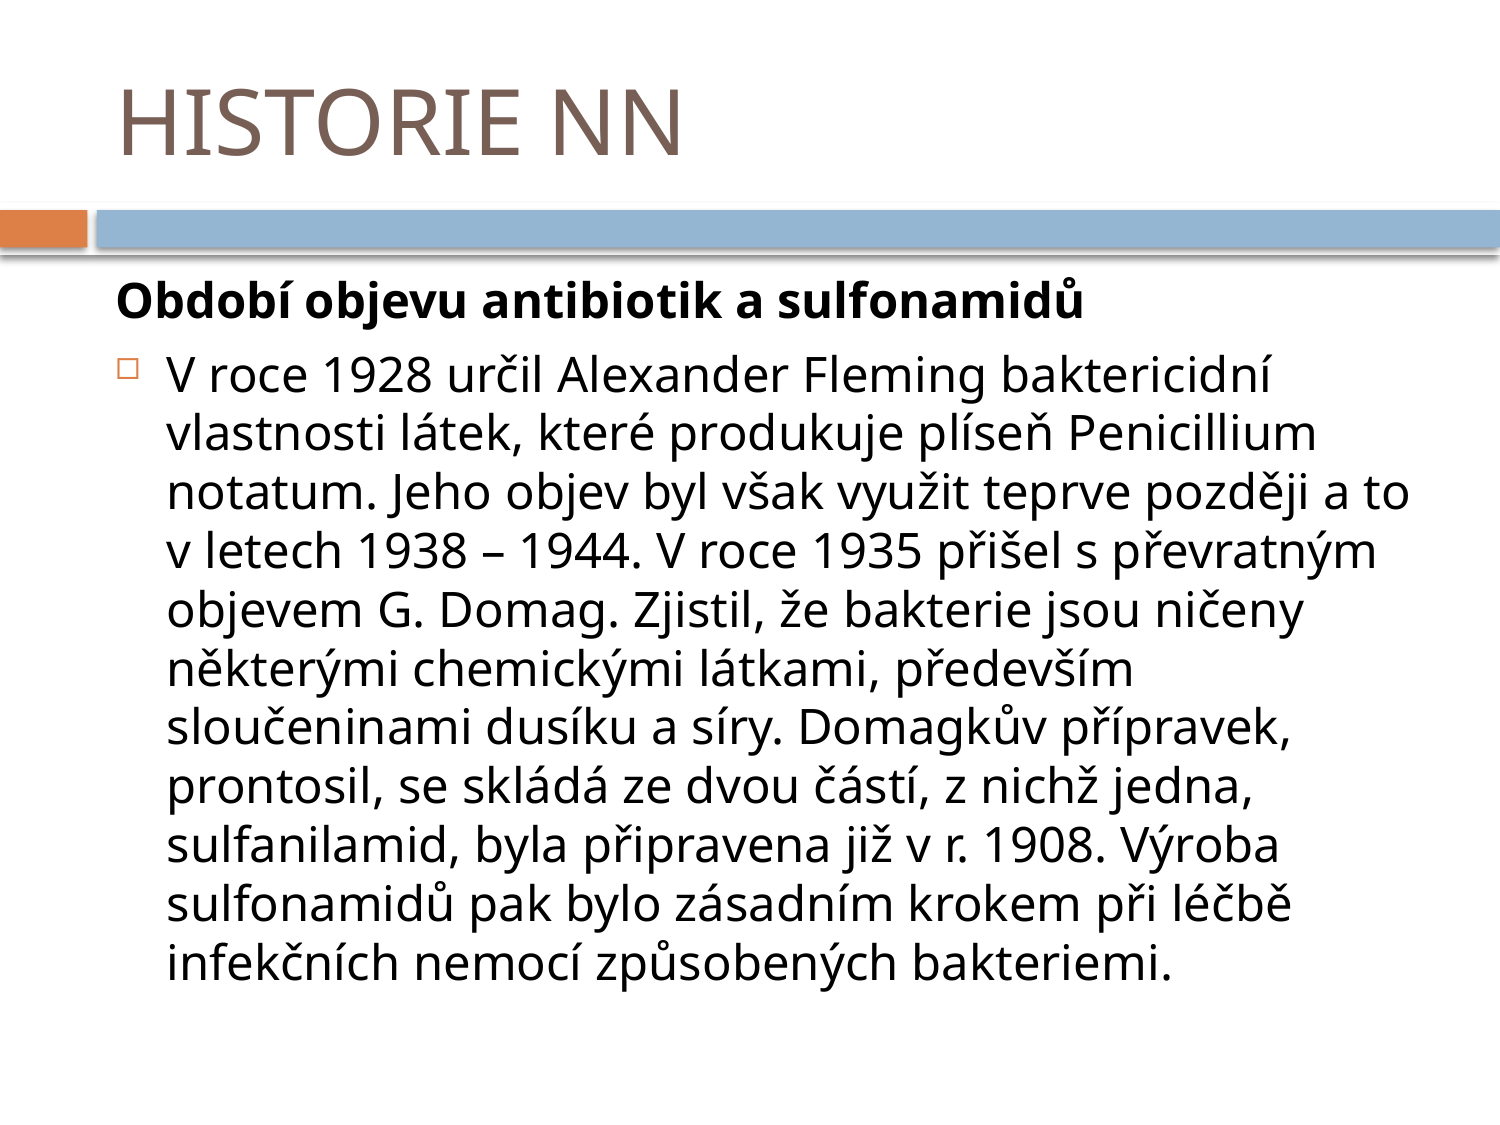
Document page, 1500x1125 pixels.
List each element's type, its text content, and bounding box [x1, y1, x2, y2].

list Období objevu antibiotik a sulfonamidů V roce 1928 určil Alexander Fleming baktericidní vlastnosti látek, které produkuje plíseň Penicillium notatum. Jeho objev byl však využit teprve později a to v letech 1938 – 1944. V roce 1935 přišel s převratným objevem G. Domag. Zjistil, že bakterie jsou ničeny některými chemickými látkami, především sloučeninami dusíku a síry. Domagkův přípravek, prontosil, se skládá ze dvou částí, z nichž jedna, sulfanilamid, byla připravena již v r. 1908. Výroba sulfonamidů pak bylo zásadním krokem při léčbě infekčních nemocí způsobených bakteriemi. [100, 262, 1438, 1000]
title HISTORIE NN [100, 37, 1438, 200]
